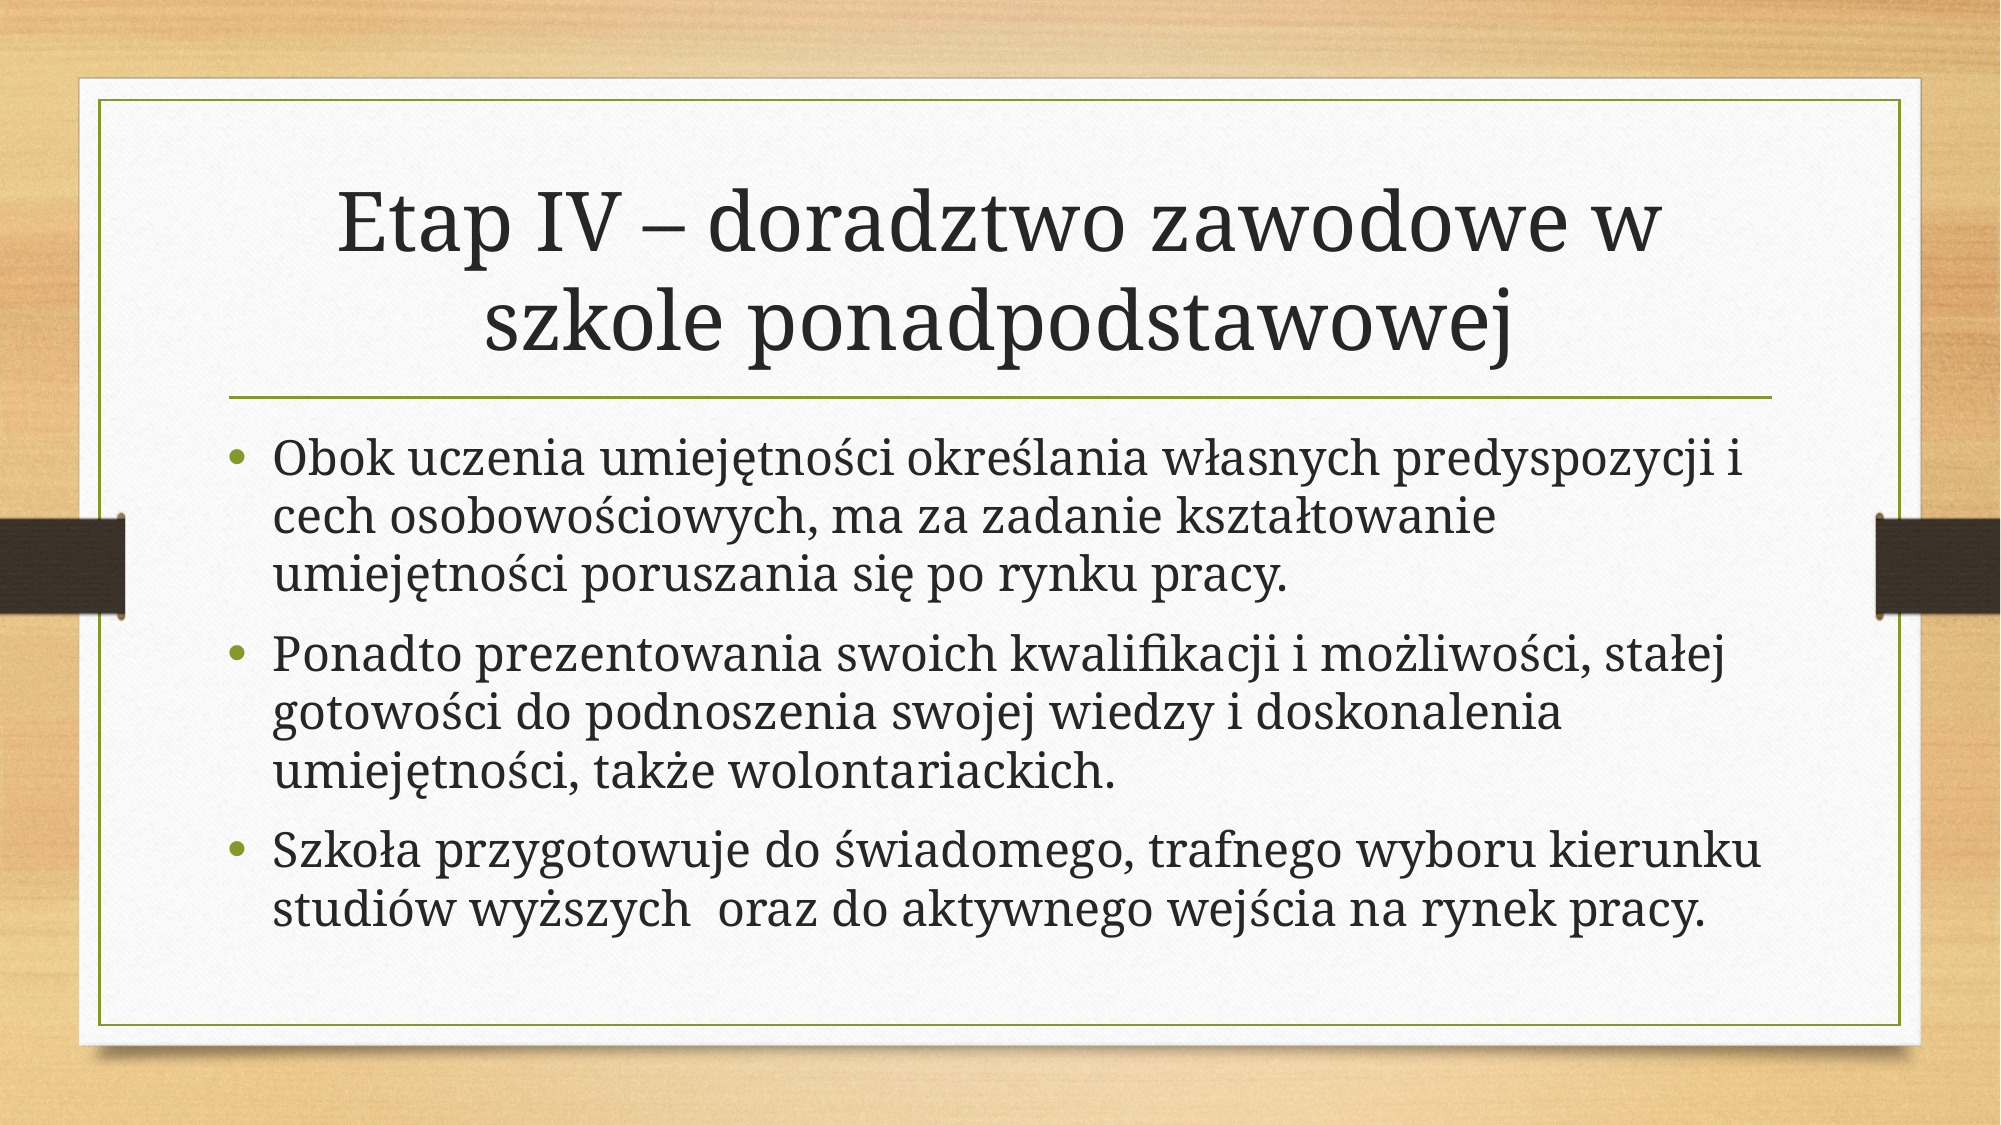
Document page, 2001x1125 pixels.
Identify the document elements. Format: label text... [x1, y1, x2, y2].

list Obok uczenia umiejętności określania własnych predyspozycji i cech osobowościowych, ma za zadanie kształtowanie umiejętności poruszania się po rynku pracy. Ponadto prezentowania swoich kwalifikacji i możliwości, stałej gotowości do podnoszenia swojej wiedzy i doskonalenia umiejętności, także wolontariackich. Szkoła przygotowuje do świadomego, trafnego wyboru kierunku studiów wyższych oraz do aktywnego wejścia na rynek pracy. [212, 419, 1788, 964]
title Etap IV – doradztwo zawodowe w szkole ponadpodstawowej [212, 161, 1788, 375]
picture [0, 0, 2001, 1125]
